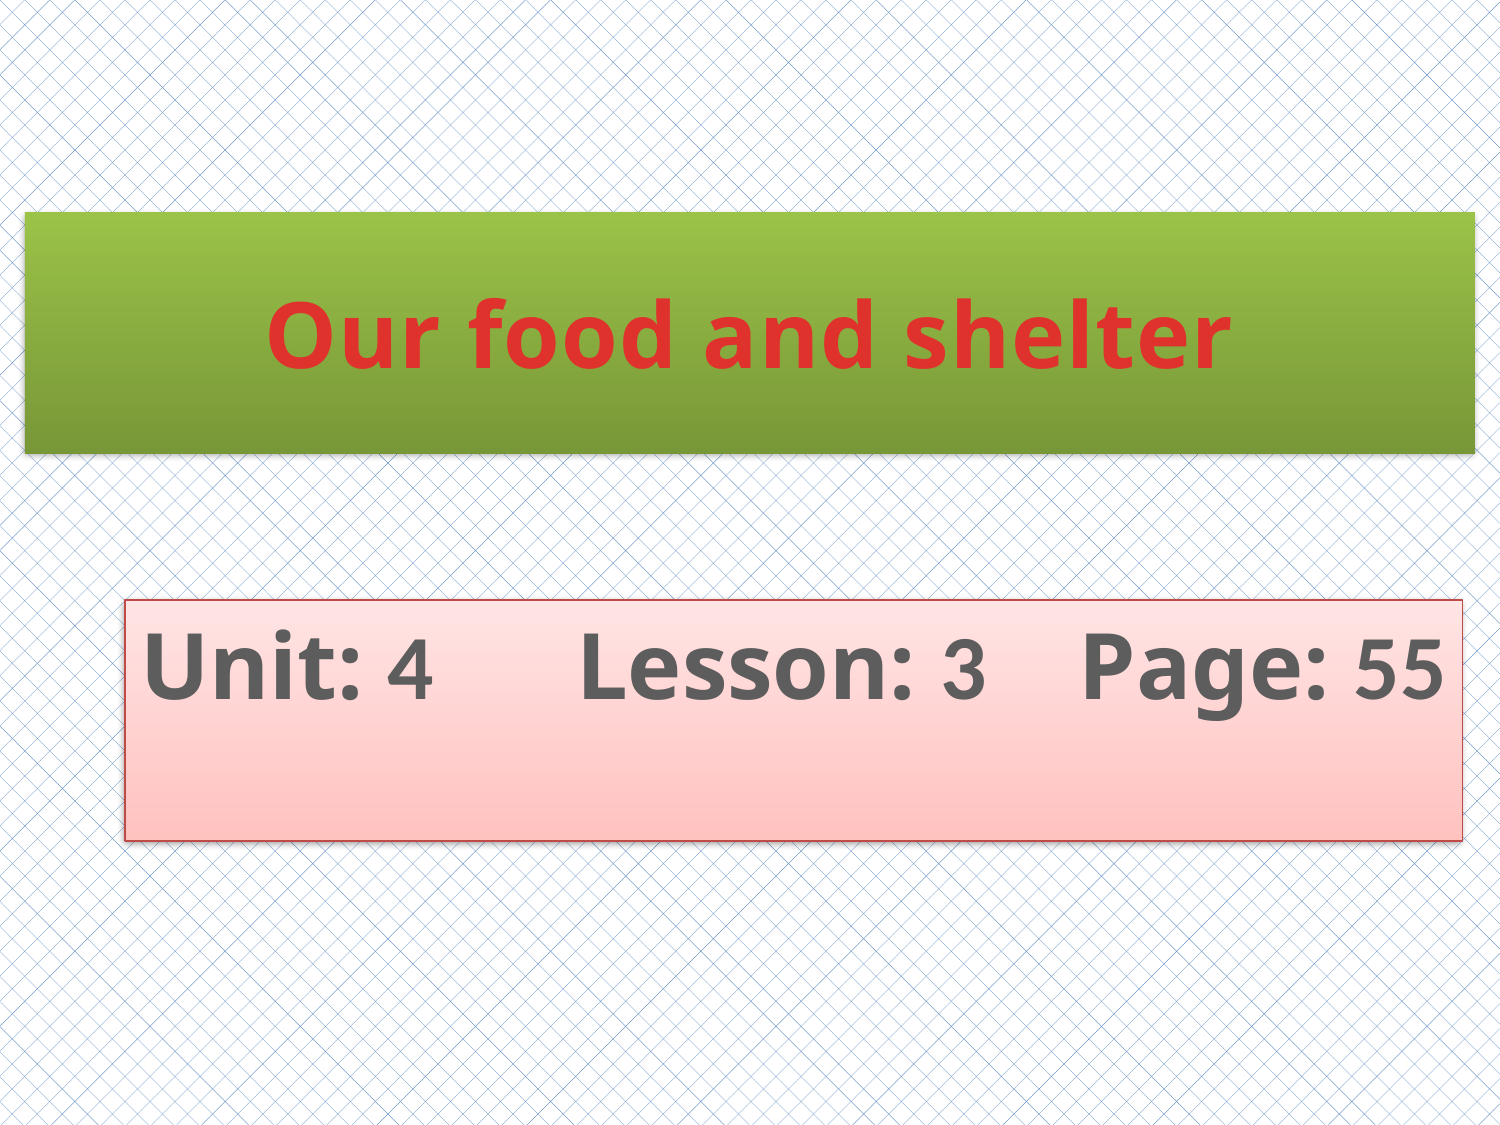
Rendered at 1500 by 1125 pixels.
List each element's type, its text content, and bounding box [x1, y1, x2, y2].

title Our food and shelter [24, 212, 1475, 454]
subtitle Unit: 4 Lesson: 3 Page: 55 [124, 599, 1463, 842]
